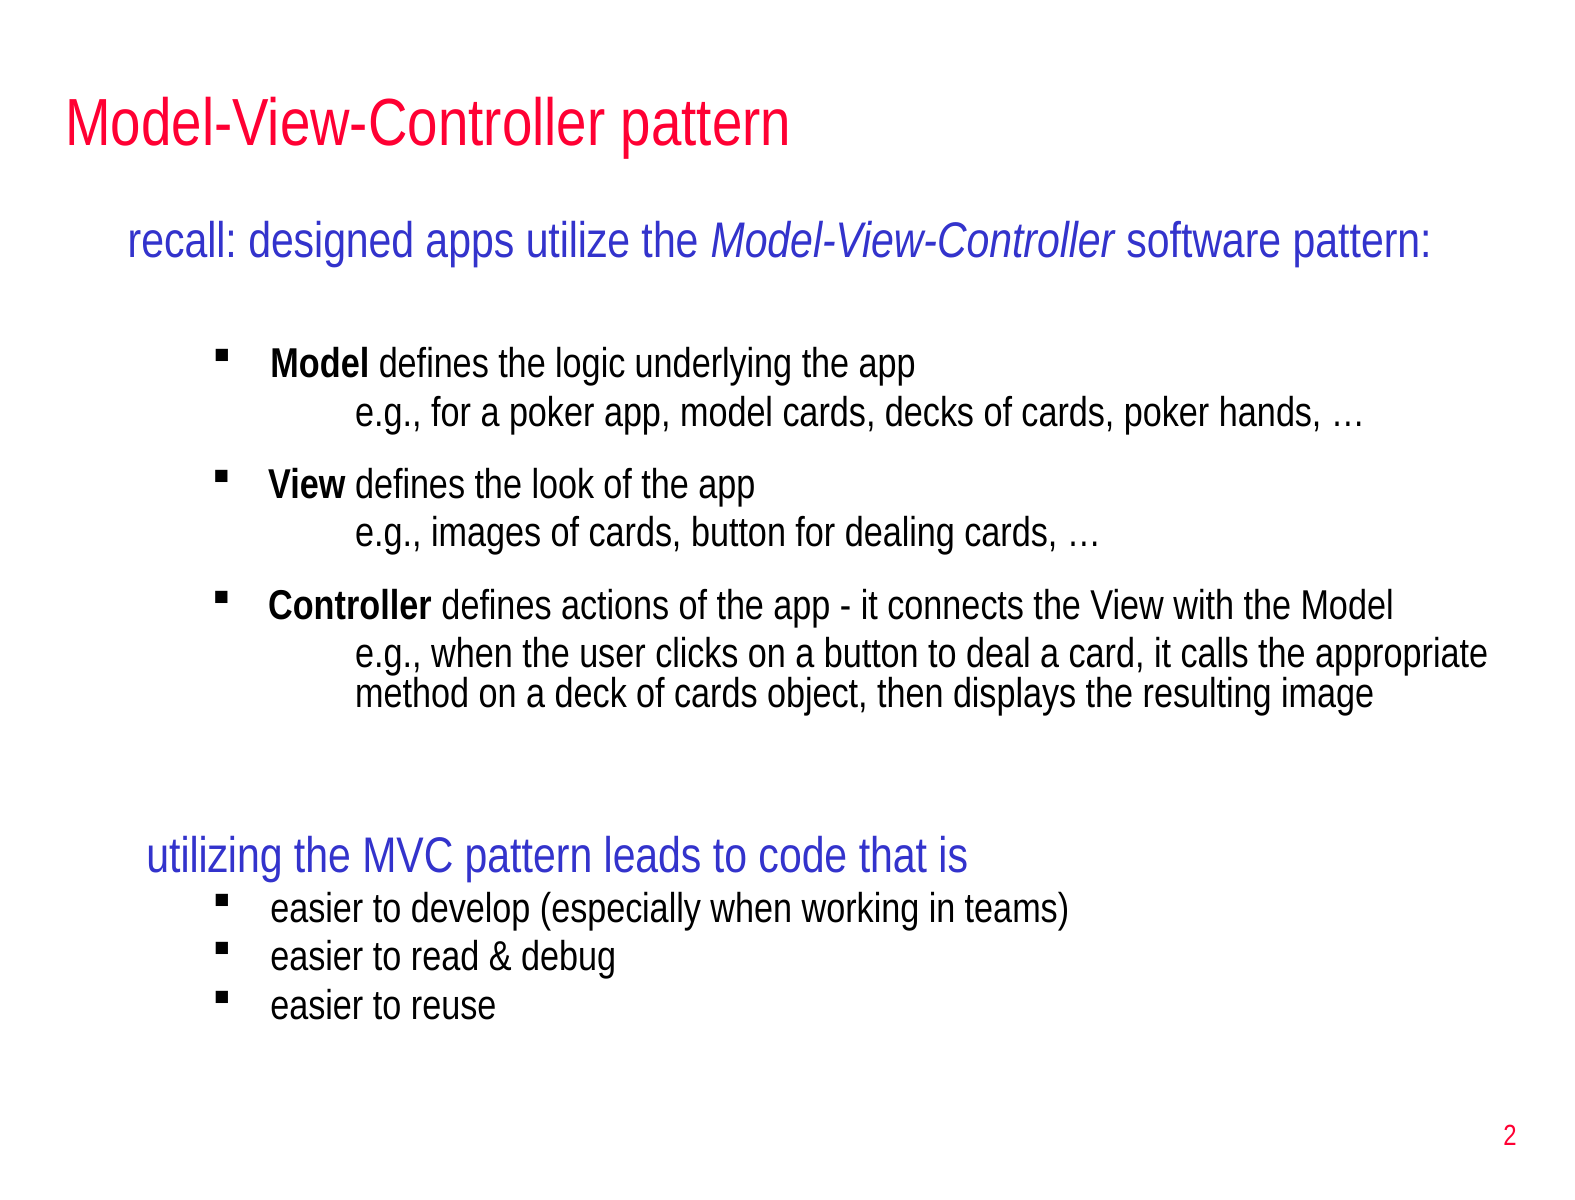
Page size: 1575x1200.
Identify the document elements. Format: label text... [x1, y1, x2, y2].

title Model-View-Controller pattern [50, 62, 1538, 175]
slide_number 2 [1203, 1092, 1532, 1174]
list recall: designed apps utilize the Model-View-Controller software pattern: Model defines the logic underlying the app e.g., for a poker app, model cards, decks of cards, poker hands, … View defines the look of the app e.g., images of cards, button for dealing cards, … Controller defines actions of the app - it connects the View with the Model e.g., when the user clicks on a button to deal a card, it calls the appropriate method on a deck of cards object, then displays the resulting image utilizing the MVC pattern leads to code that is easier to develop (especially when working in teams) easier to read & debug easier to reuse [112, 200, 1541, 1088]
